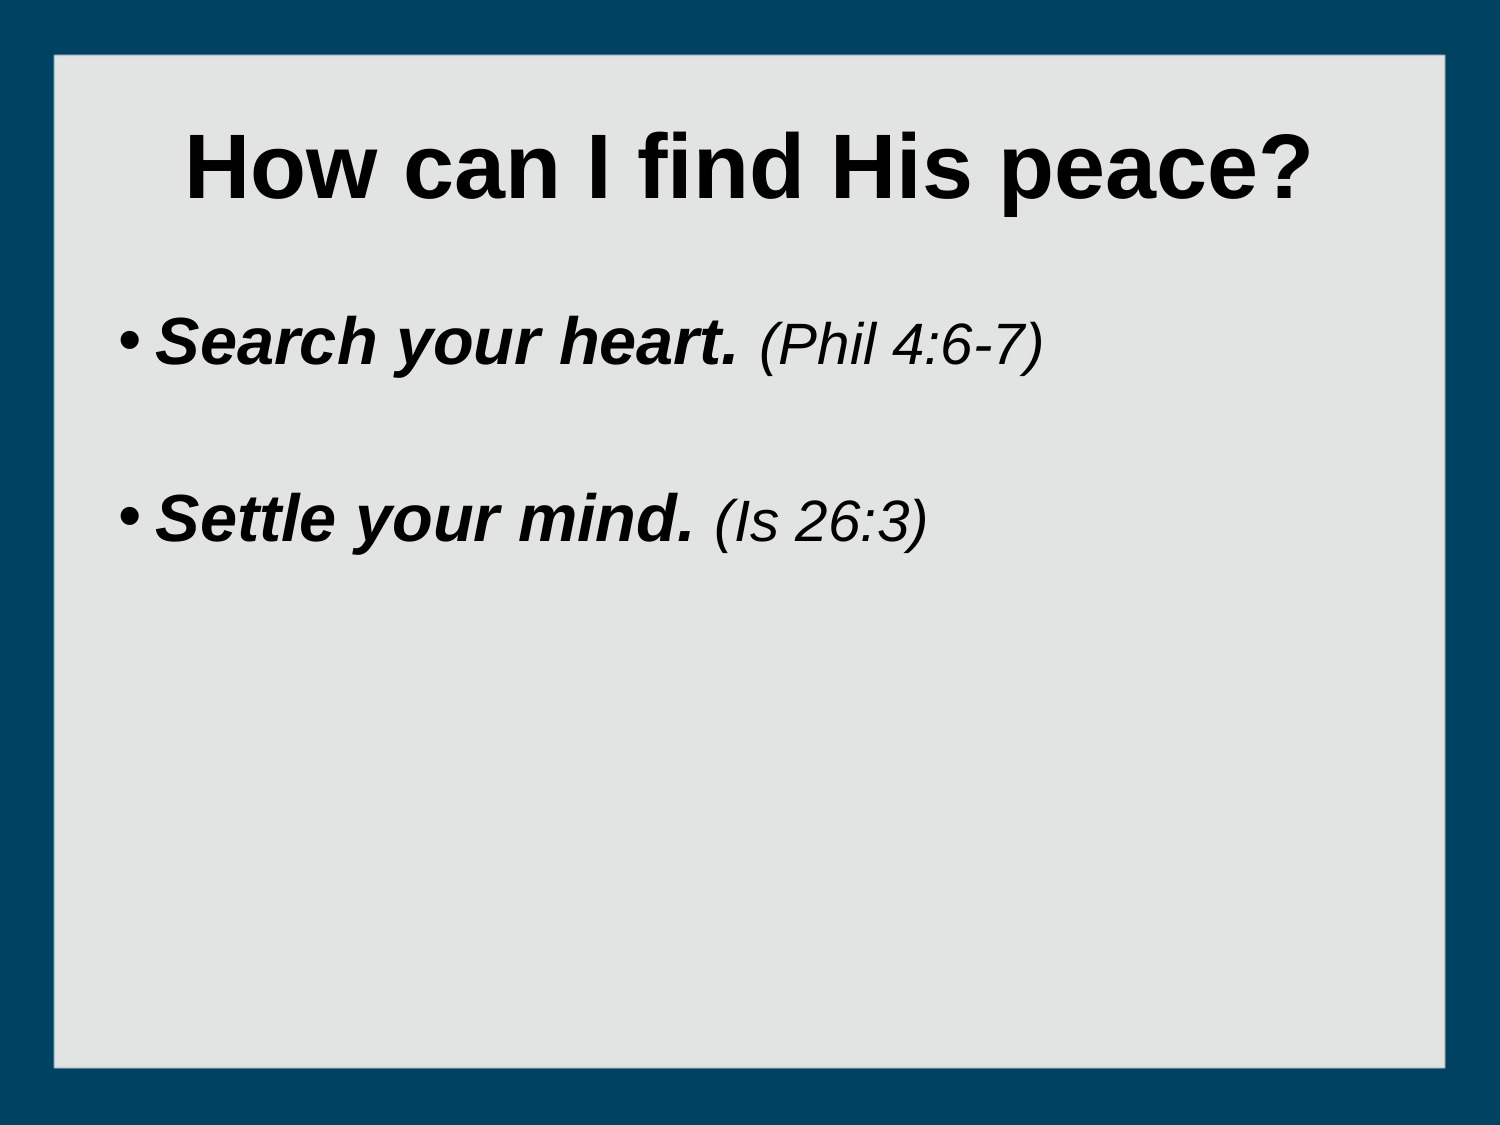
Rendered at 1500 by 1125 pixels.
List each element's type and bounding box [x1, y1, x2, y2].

picture [54, 55, 1445, 1068]
